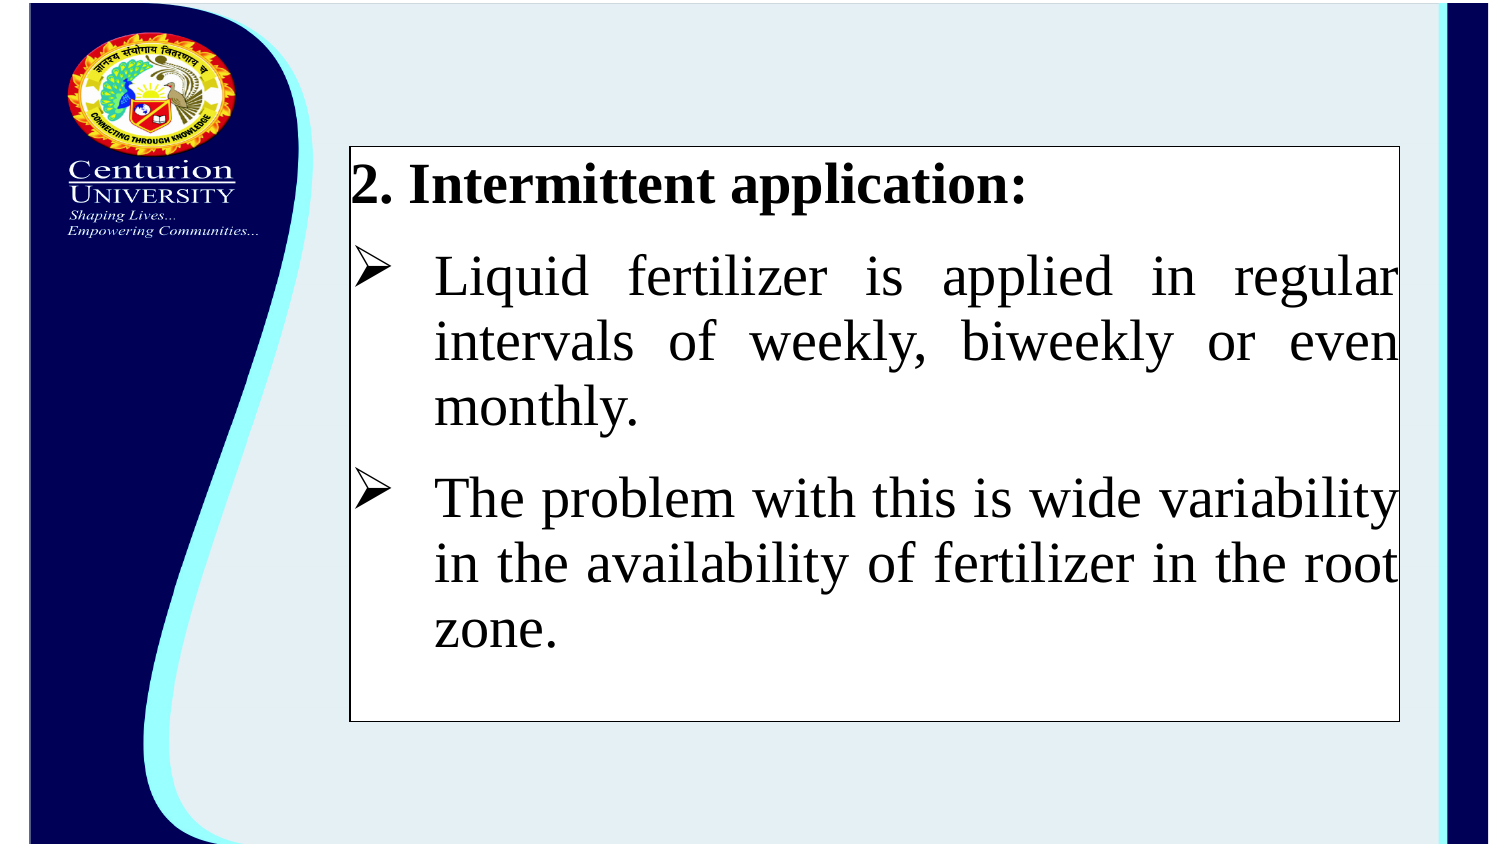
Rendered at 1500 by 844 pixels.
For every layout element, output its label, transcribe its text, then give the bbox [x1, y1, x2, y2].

list 2. Intermittent application: Liquid fertilizer is applied in regular intervals of weekly, biweekly or even monthly. The problem with this is wide variability in the availability of fertilizer in the root zone. [349, 146, 1400, 722]
picture [29, 3, 1489, 844]
